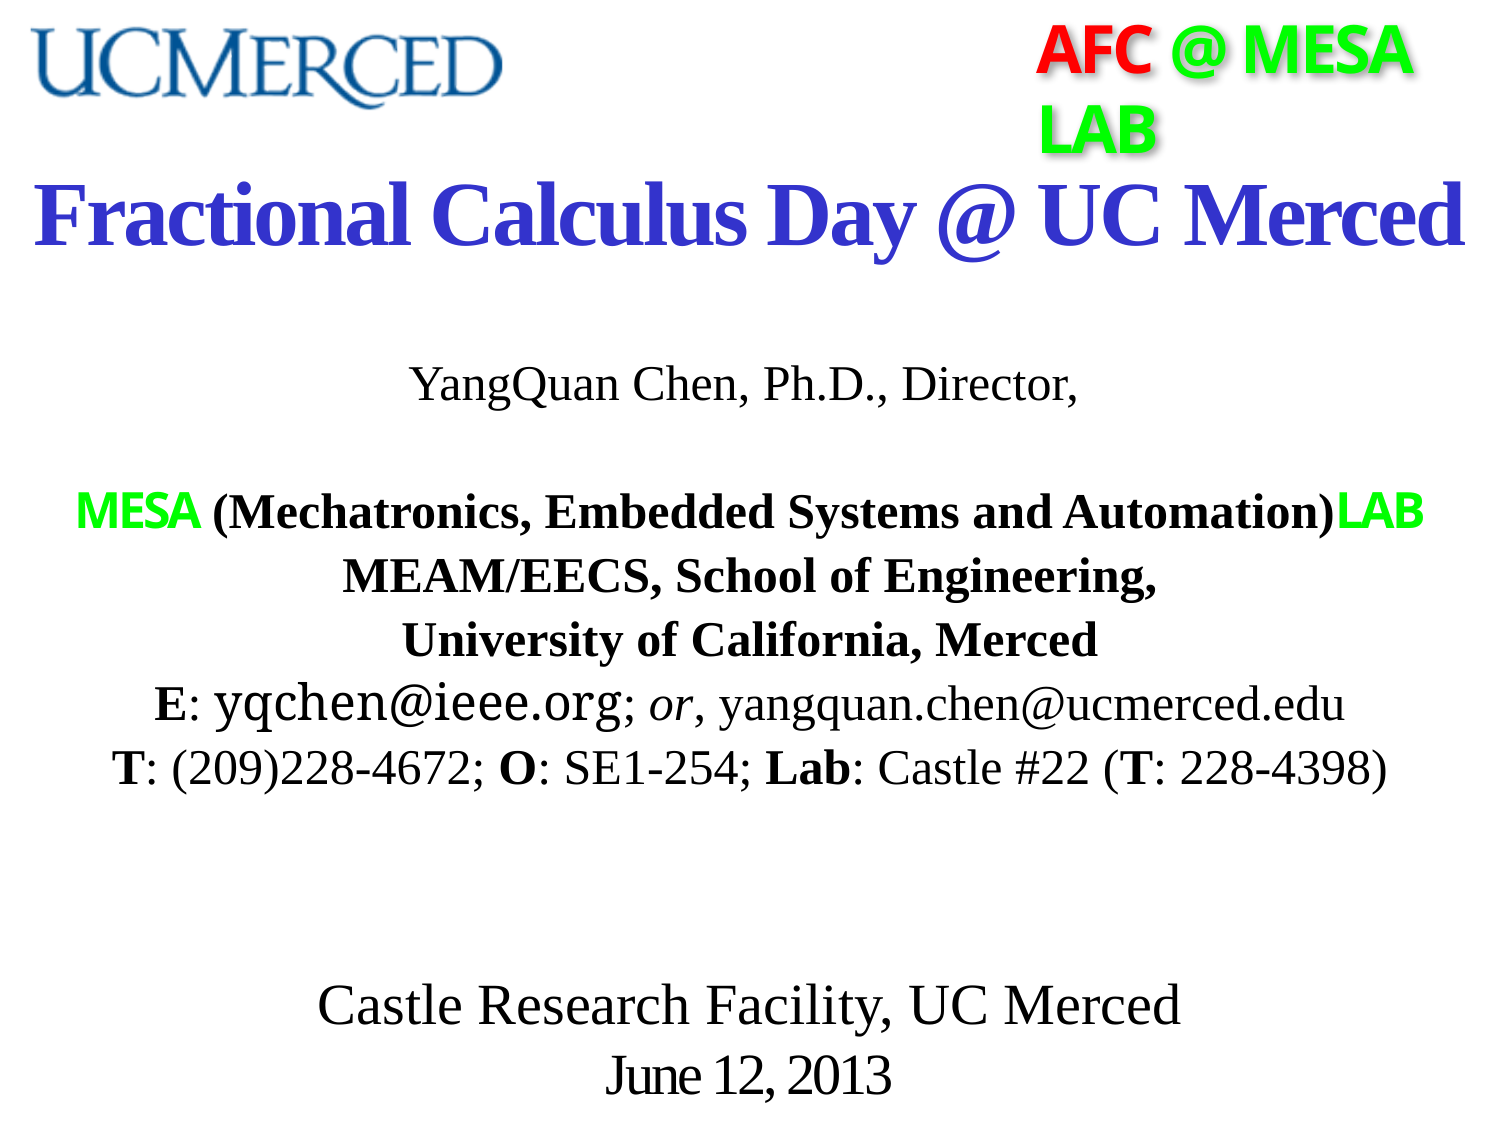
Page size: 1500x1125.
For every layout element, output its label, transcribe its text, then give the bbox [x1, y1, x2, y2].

picture [20, 16, 514, 126]
subtitle YangQuan Chen, Ph.D., Director, MESA (Mechatronics, Embedded Systems and Automation)Lab MEAM/EECS, School of Engineering, University of California, Merced E: yqchen@ieee.org; or, yangquan.chen@ucmerced.edu T: (209)228-4672; O: SE1-254; Lab: Castle #22 (T: 228-4398) [0, 349, 1500, 811]
title Fractional Calculus Day @ UC Merced [0, 137, 1500, 349]
text_box Castle Research Facility, UC Merced June 12, 2013 [0, 958, 1500, 1114]
